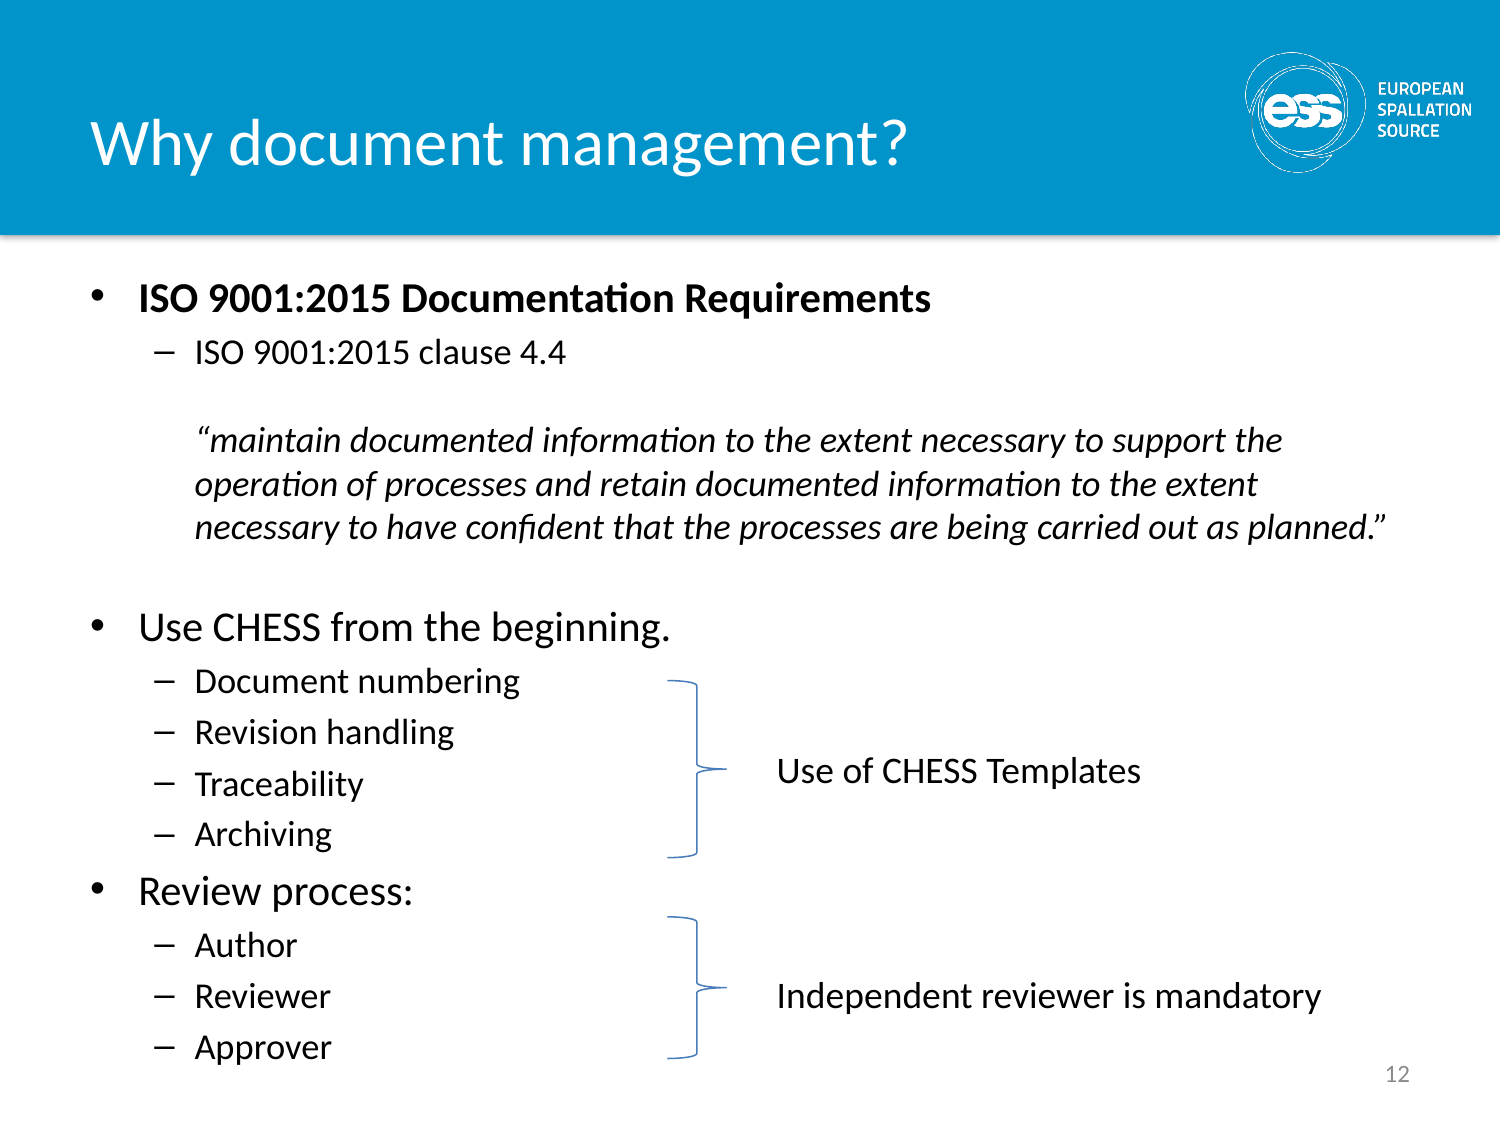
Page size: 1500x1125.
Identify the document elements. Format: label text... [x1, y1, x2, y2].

picture [1400, 83, 1407, 94]
picture [1443, 86, 1450, 93]
picture [1418, 104, 1423, 115]
picture [1398, 109, 1406, 115]
picture [1264, 94, 1342, 127]
picture [1436, 104, 1444, 115]
picture [1409, 104, 1415, 115]
text_box [667, 679, 728, 859]
title Why document management? [75, 45, 1247, 233]
list ISO 9001:2015 Documentation Requirements ISO 9001:2015 clause 4.4 “maintain documented information to the extent necessary to support the operation of processes and retain documented information to the extent necessary to have confident that the processes are being carried out as planned.” Use CHESS from the beginning. Document numbering Revision handling Traceability Archiving Review process: Author Reviewer Approver [75, 262, 1425, 1103]
picture [1432, 125, 1438, 136]
picture [1422, 125, 1428, 134]
text_box Use of CHESS Templates [761, 738, 1447, 799]
picture [1379, 83, 1385, 94]
picture [1454, 83, 1458, 94]
picture [1423, 83, 1430, 94]
text_box Independent reviewer is mandatory [761, 964, 1447, 1024]
slide_number 12 [1074, 1042, 1425, 1103]
text_box [667, 916, 728, 1060]
picture [1389, 104, 1393, 115]
